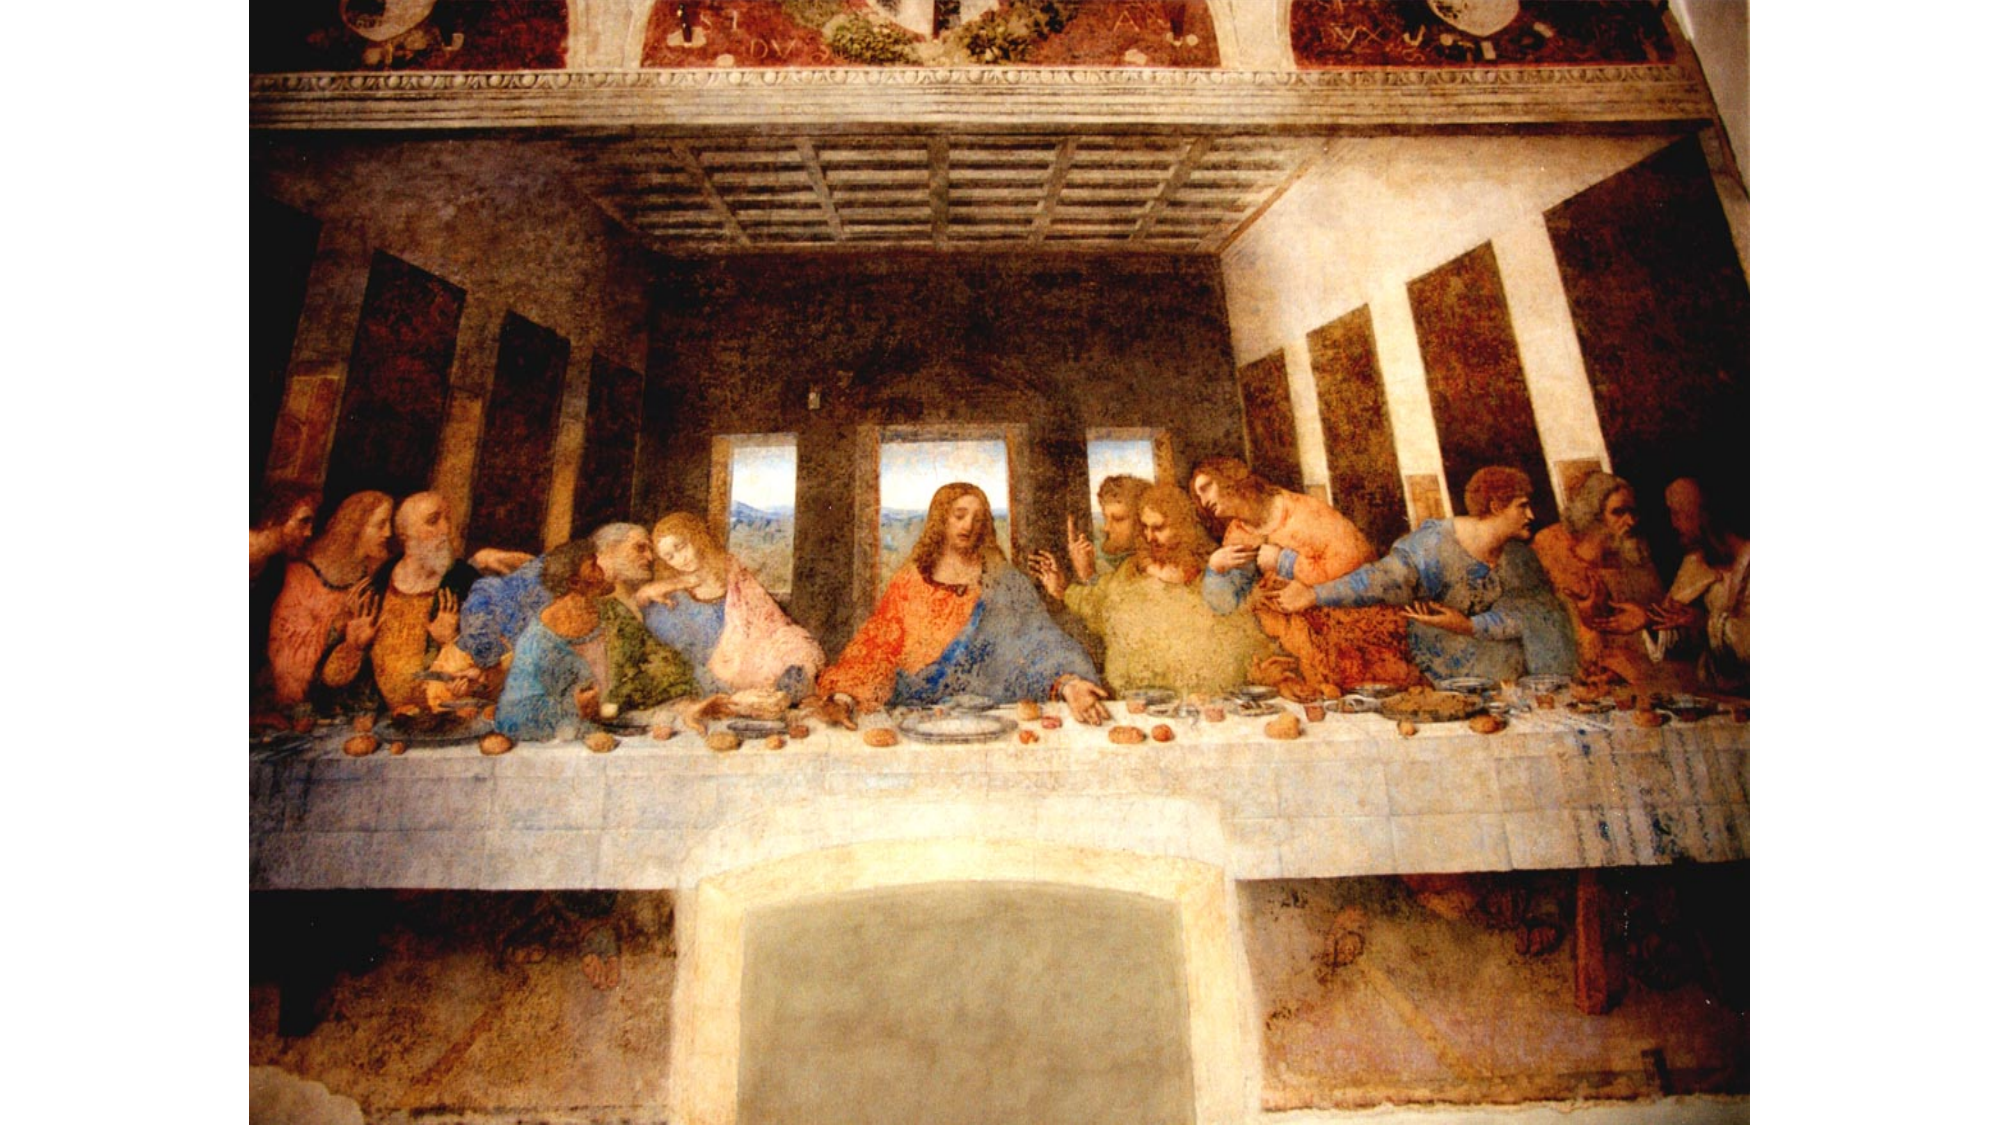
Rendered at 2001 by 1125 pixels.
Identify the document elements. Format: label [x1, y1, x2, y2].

picture [249, 0, 1751, 1125]
